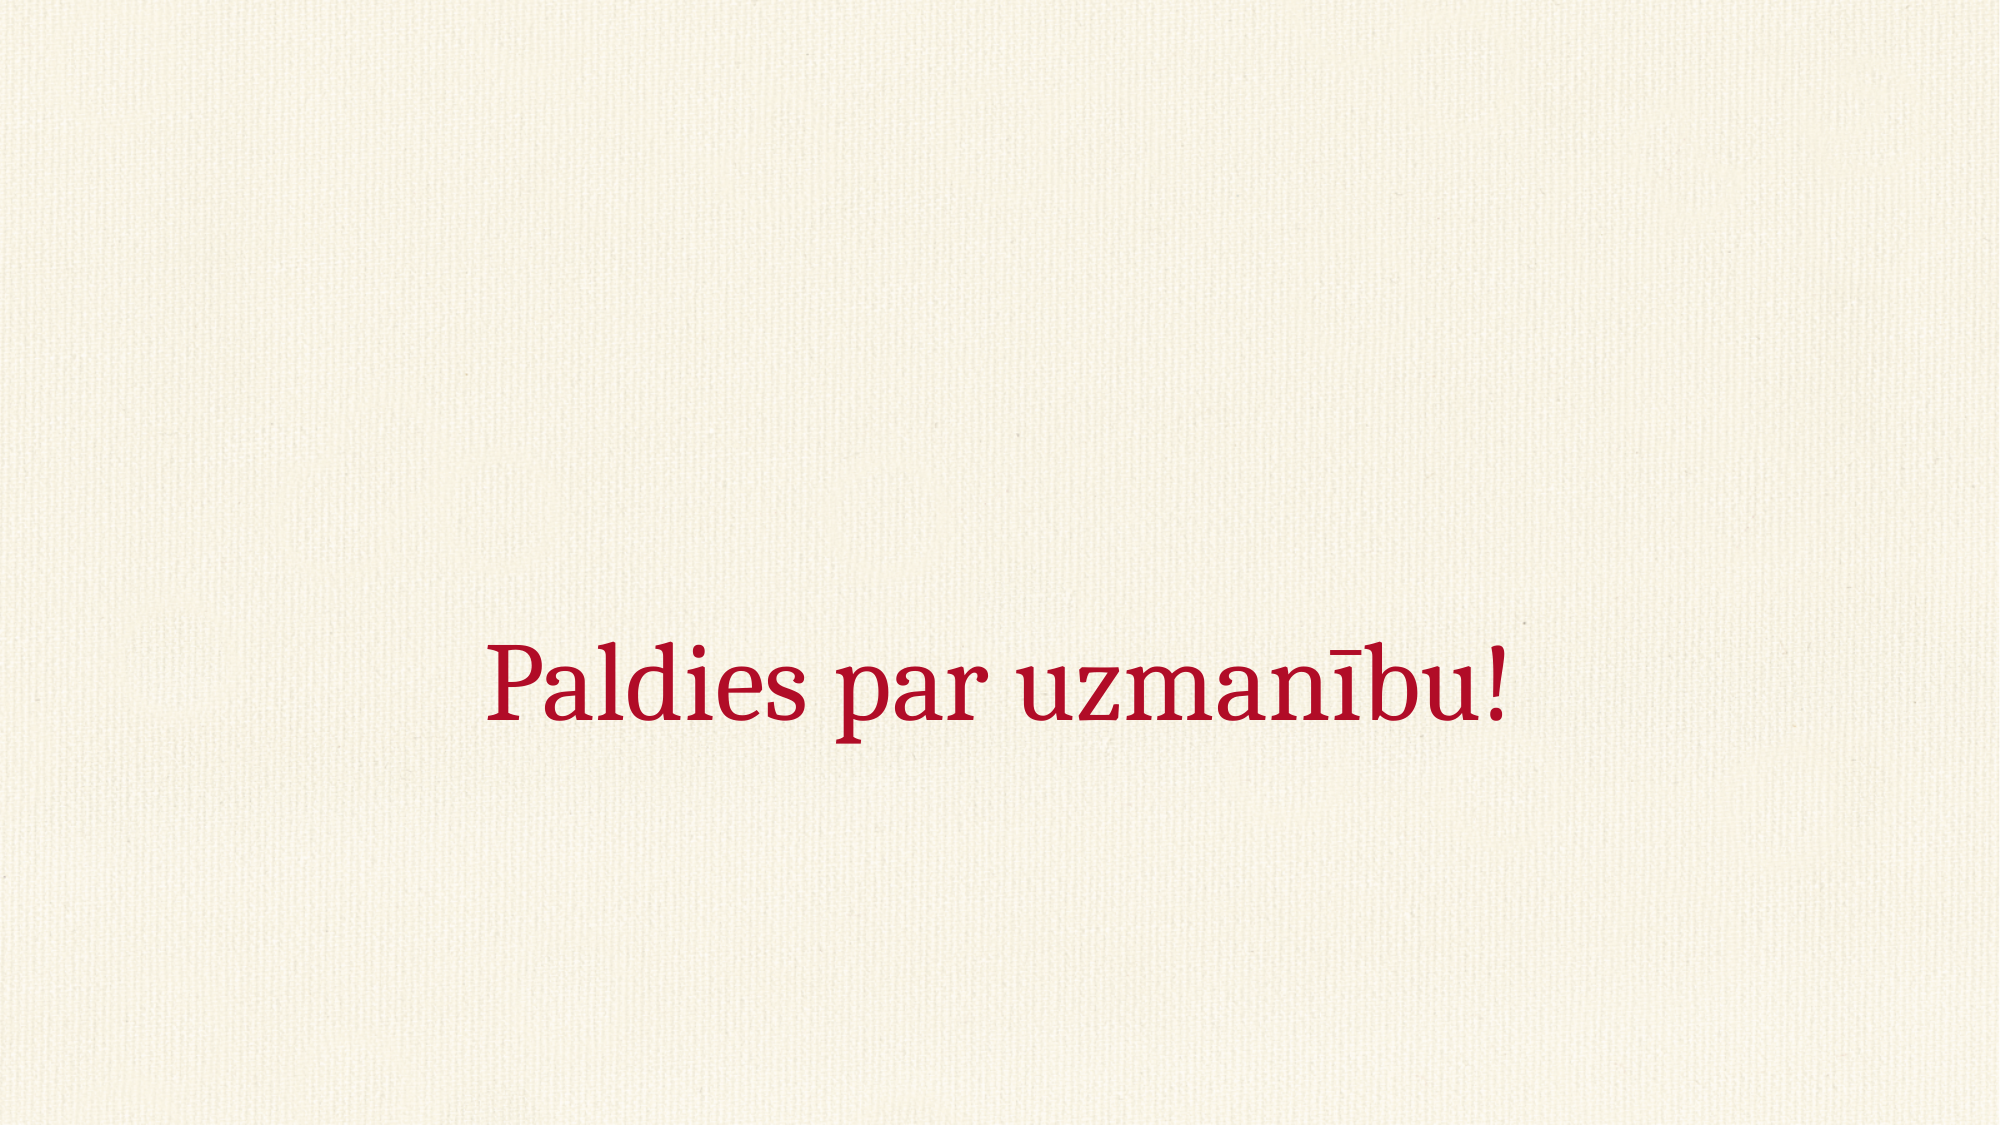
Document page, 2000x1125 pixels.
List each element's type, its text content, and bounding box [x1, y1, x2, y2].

picture [0, 0, 2000, 1125]
title Paldies par uzmanību! [249, 269, 1750, 750]
